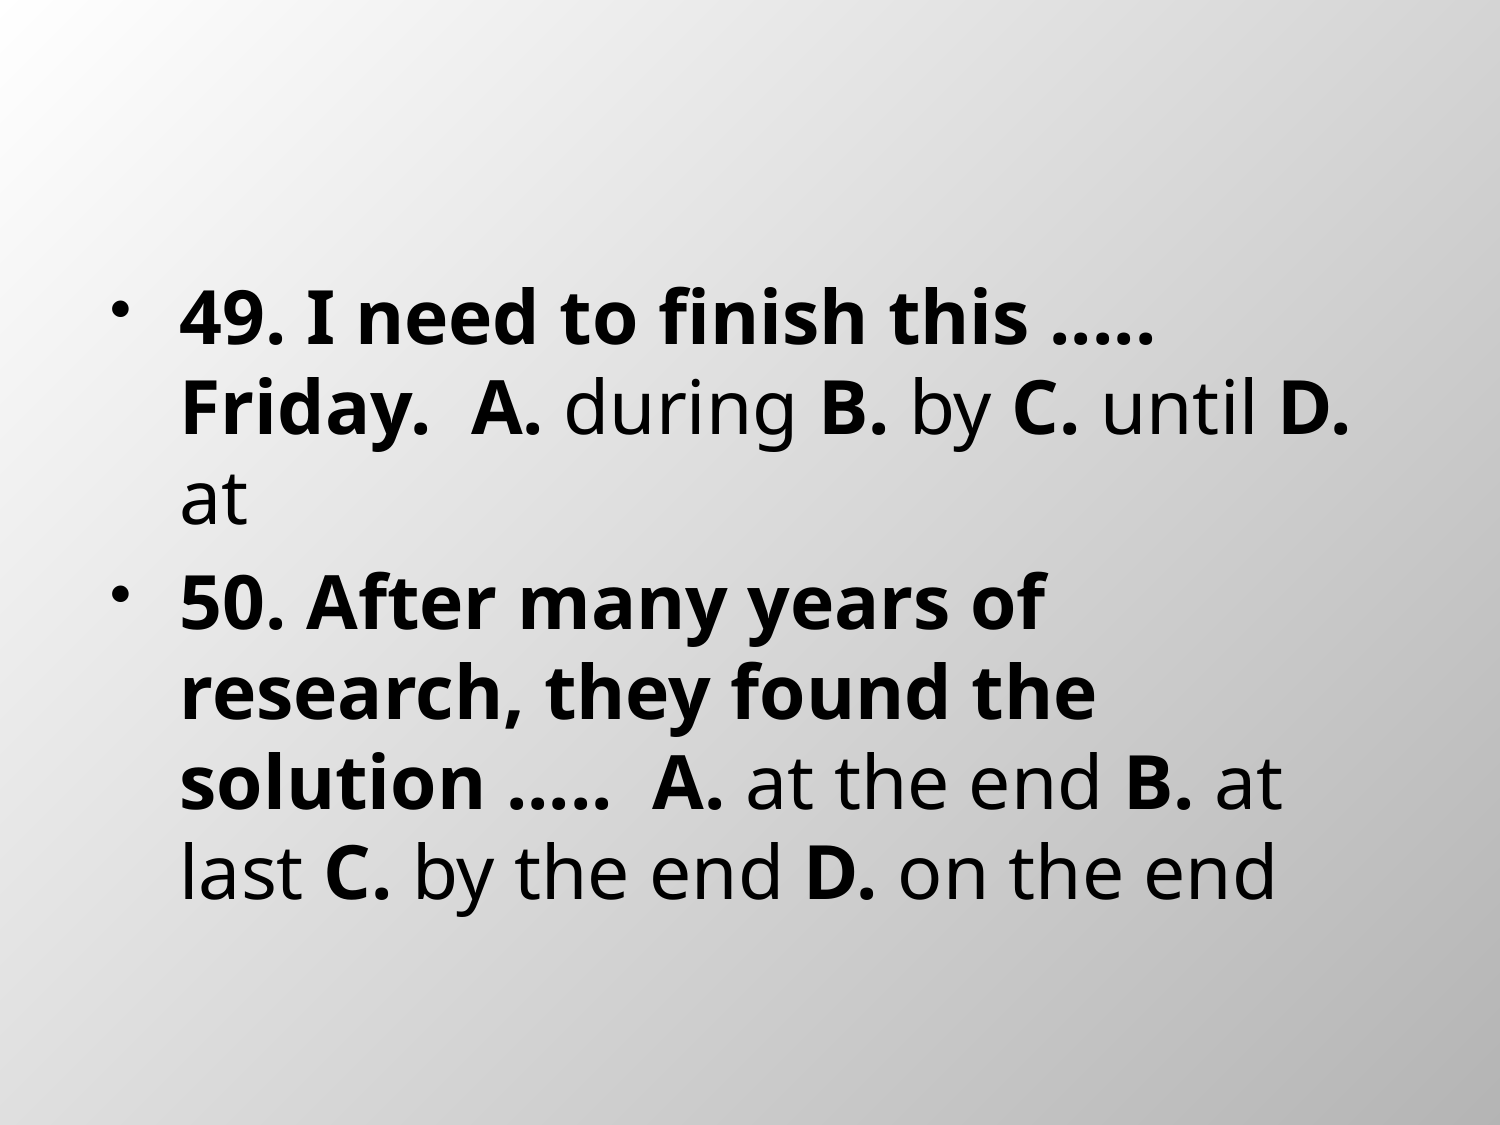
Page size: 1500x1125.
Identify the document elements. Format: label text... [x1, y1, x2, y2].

list 49. I need to finish this ..... Friday. A. during B. by C. until D. at 50. After many years of research, they found the solution ..... A. at the end B. at last C. by the end D. on the end [75, 262, 1425, 1035]
